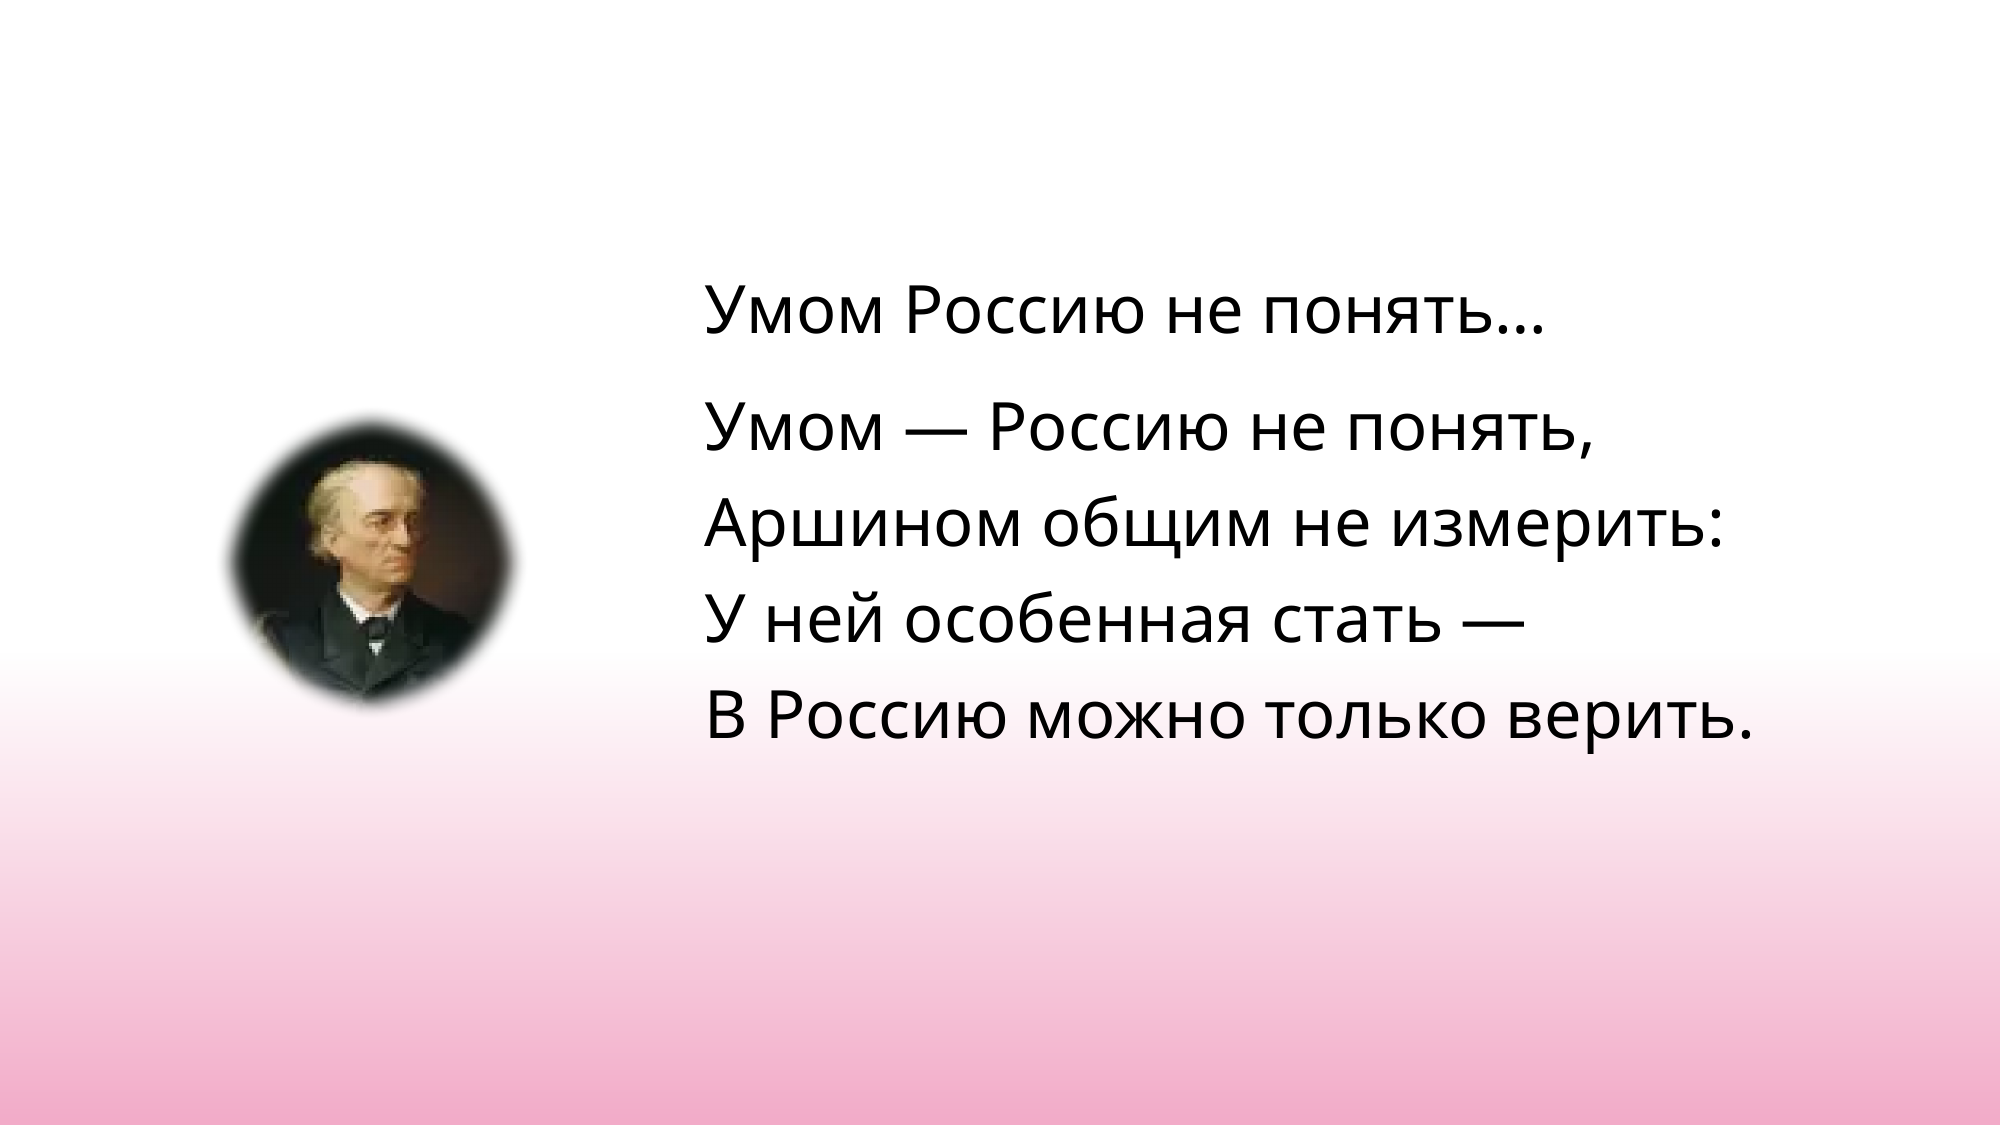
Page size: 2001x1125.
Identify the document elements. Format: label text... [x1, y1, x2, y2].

list Умом Россию не понять… Умом — Россию не понять, Аршином общим не измерить: У ней особенная стать — В Россию можно только верить. [689, 243, 1921, 882]
picture [212, 403, 531, 722]
